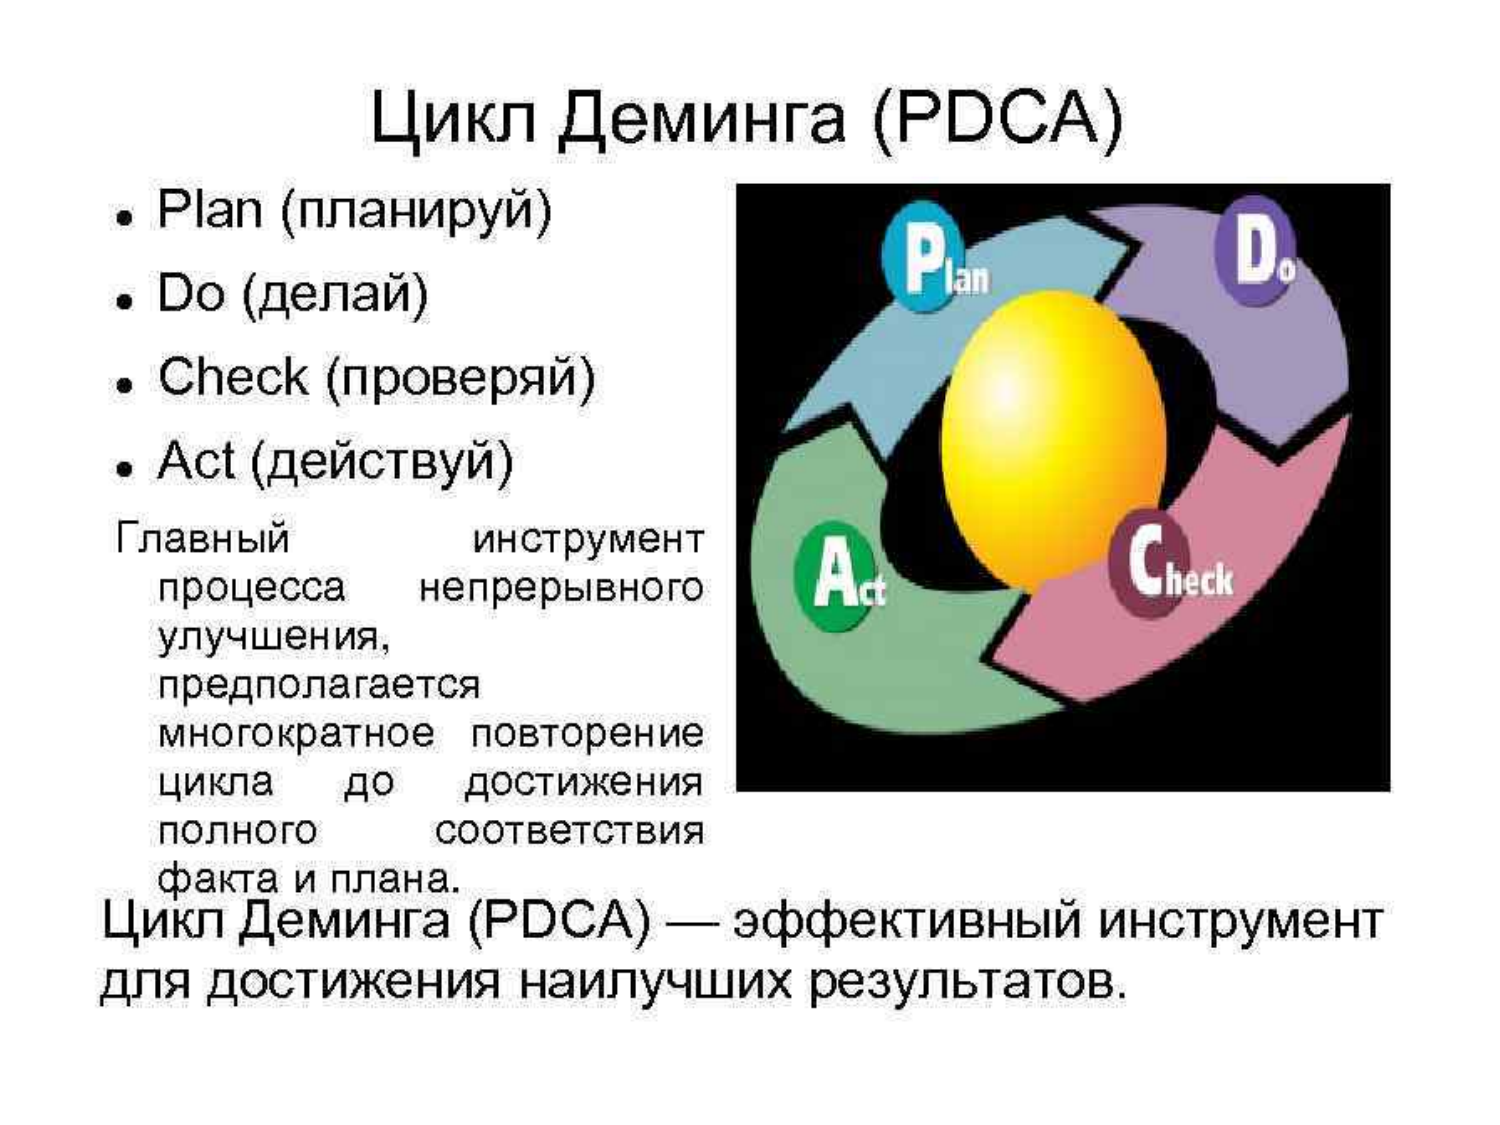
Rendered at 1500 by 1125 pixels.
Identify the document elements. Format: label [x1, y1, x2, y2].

picture [81, 70, 1411, 1067]
